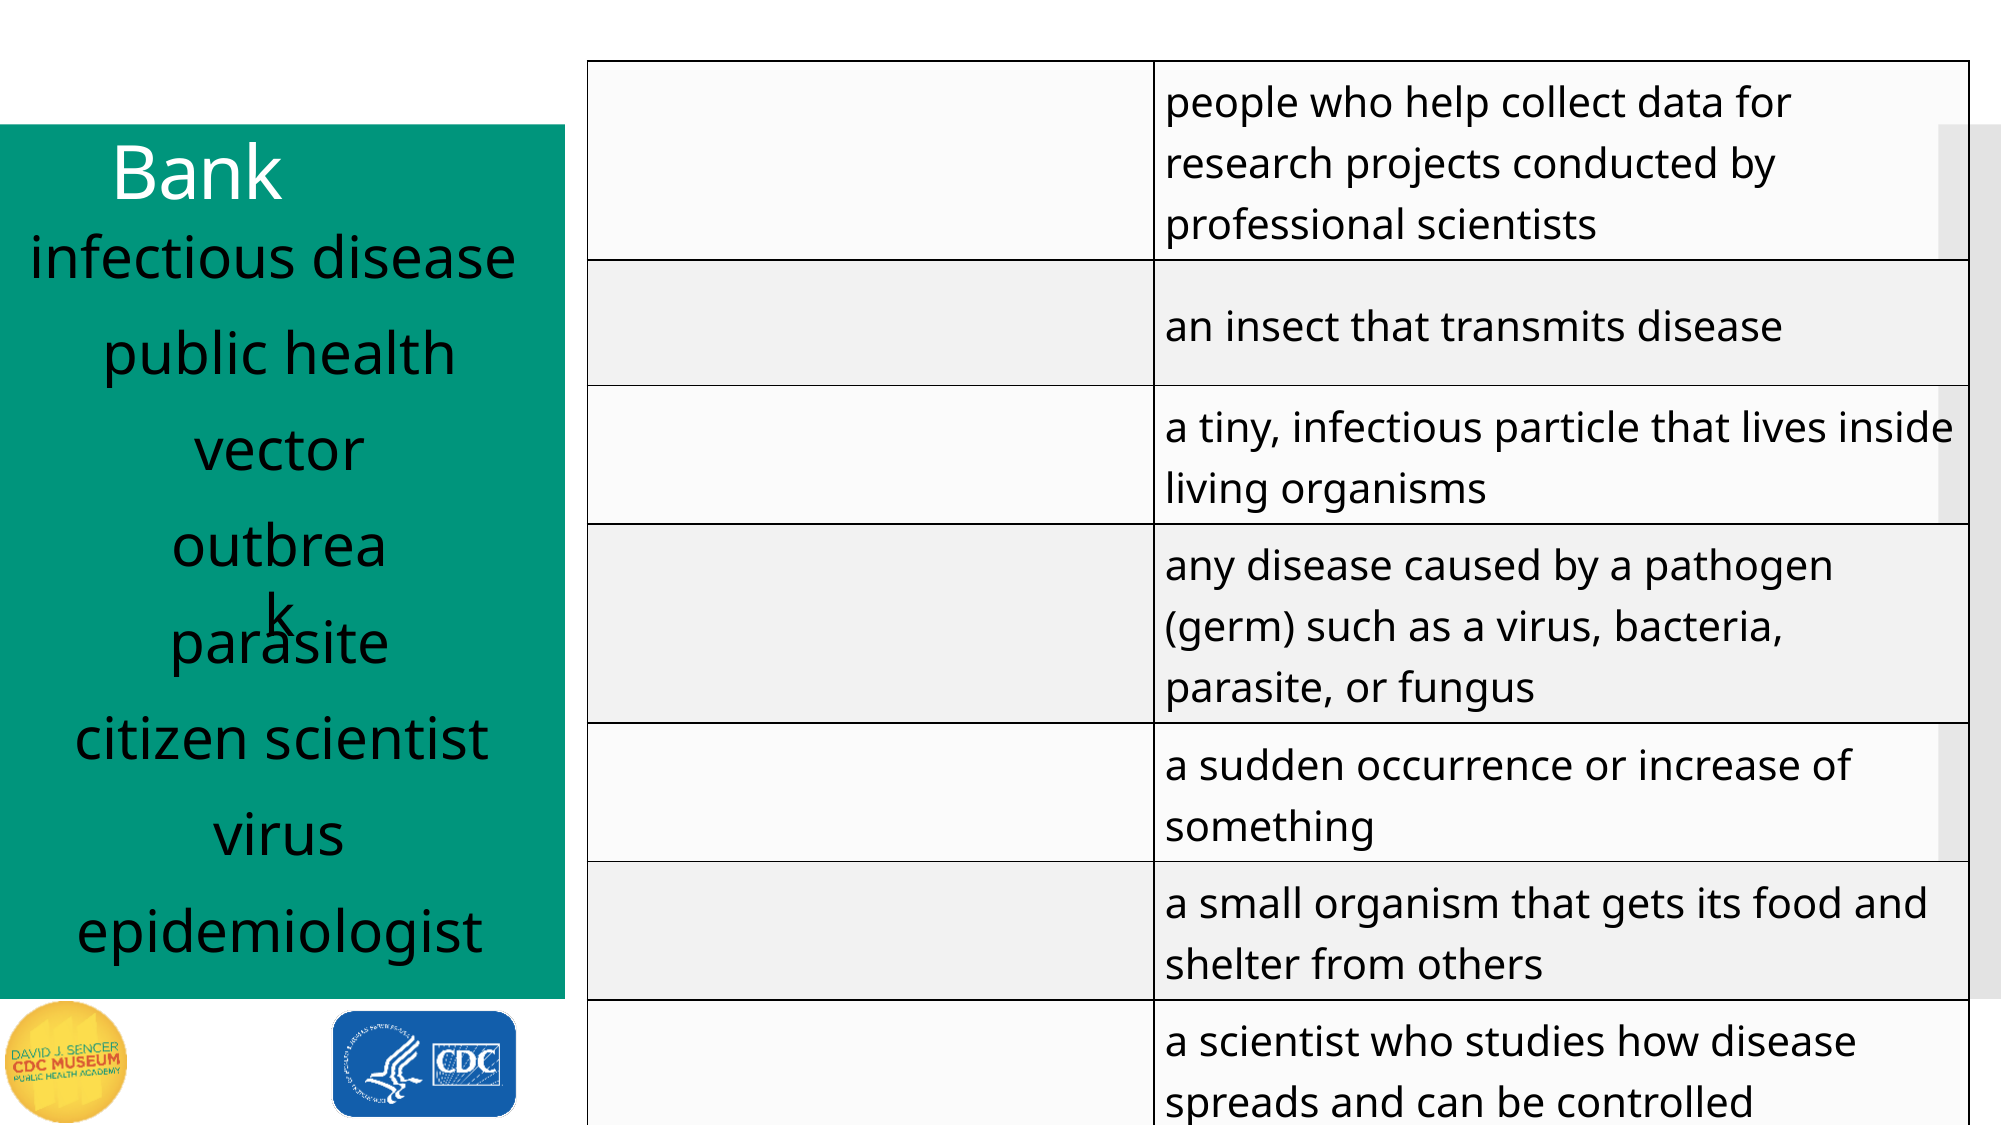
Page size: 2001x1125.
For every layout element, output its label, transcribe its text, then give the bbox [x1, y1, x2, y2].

table_cell [588, 261, 1153, 385]
picture [4, 1001, 127, 1123]
text_box virus [13, 790, 547, 875]
table_cell any disease caused by a pathogen (germ) such as a virus, bacteria, parasite, or fungus [1155, 525, 1968, 722]
text_box outbreak [152, 501, 408, 597]
table_cell [588, 724, 1153, 861]
table_cell a scientist who studies how disease spreads and can be controlled [1155, 1001, 1968, 1125]
text_box infectious disease [0, 212, 547, 298]
table_header [588, 62, 1153, 259]
picture [321, 1003, 530, 1125]
table_cell [588, 862, 1153, 999]
table_header people who help collect data for research projects conducted by professional scientists [1155, 62, 1968, 259]
table_cell an insect that transmits disease [1155, 261, 1968, 385]
table_cell [588, 525, 1153, 722]
text_box citizen scientist [17, 693, 547, 779]
table_cell [588, 1001, 1153, 1125]
table_cell a sudden occurrence or increase of something [1155, 724, 1968, 861]
table_cell [588, 386, 1153, 523]
table_cell a tiny, infectious particle that lives inside living organisms [1155, 386, 1968, 523]
text_box parasite [38, 597, 522, 683]
text_box Word Bank [95, 130, 469, 212]
text_box public health [17, 308, 542, 394]
text_box vector [103, 405, 457, 490]
table_cell a small organism that gets its food and shelter from others [1155, 862, 1968, 999]
text_box epidemiologist [17, 886, 542, 972]
